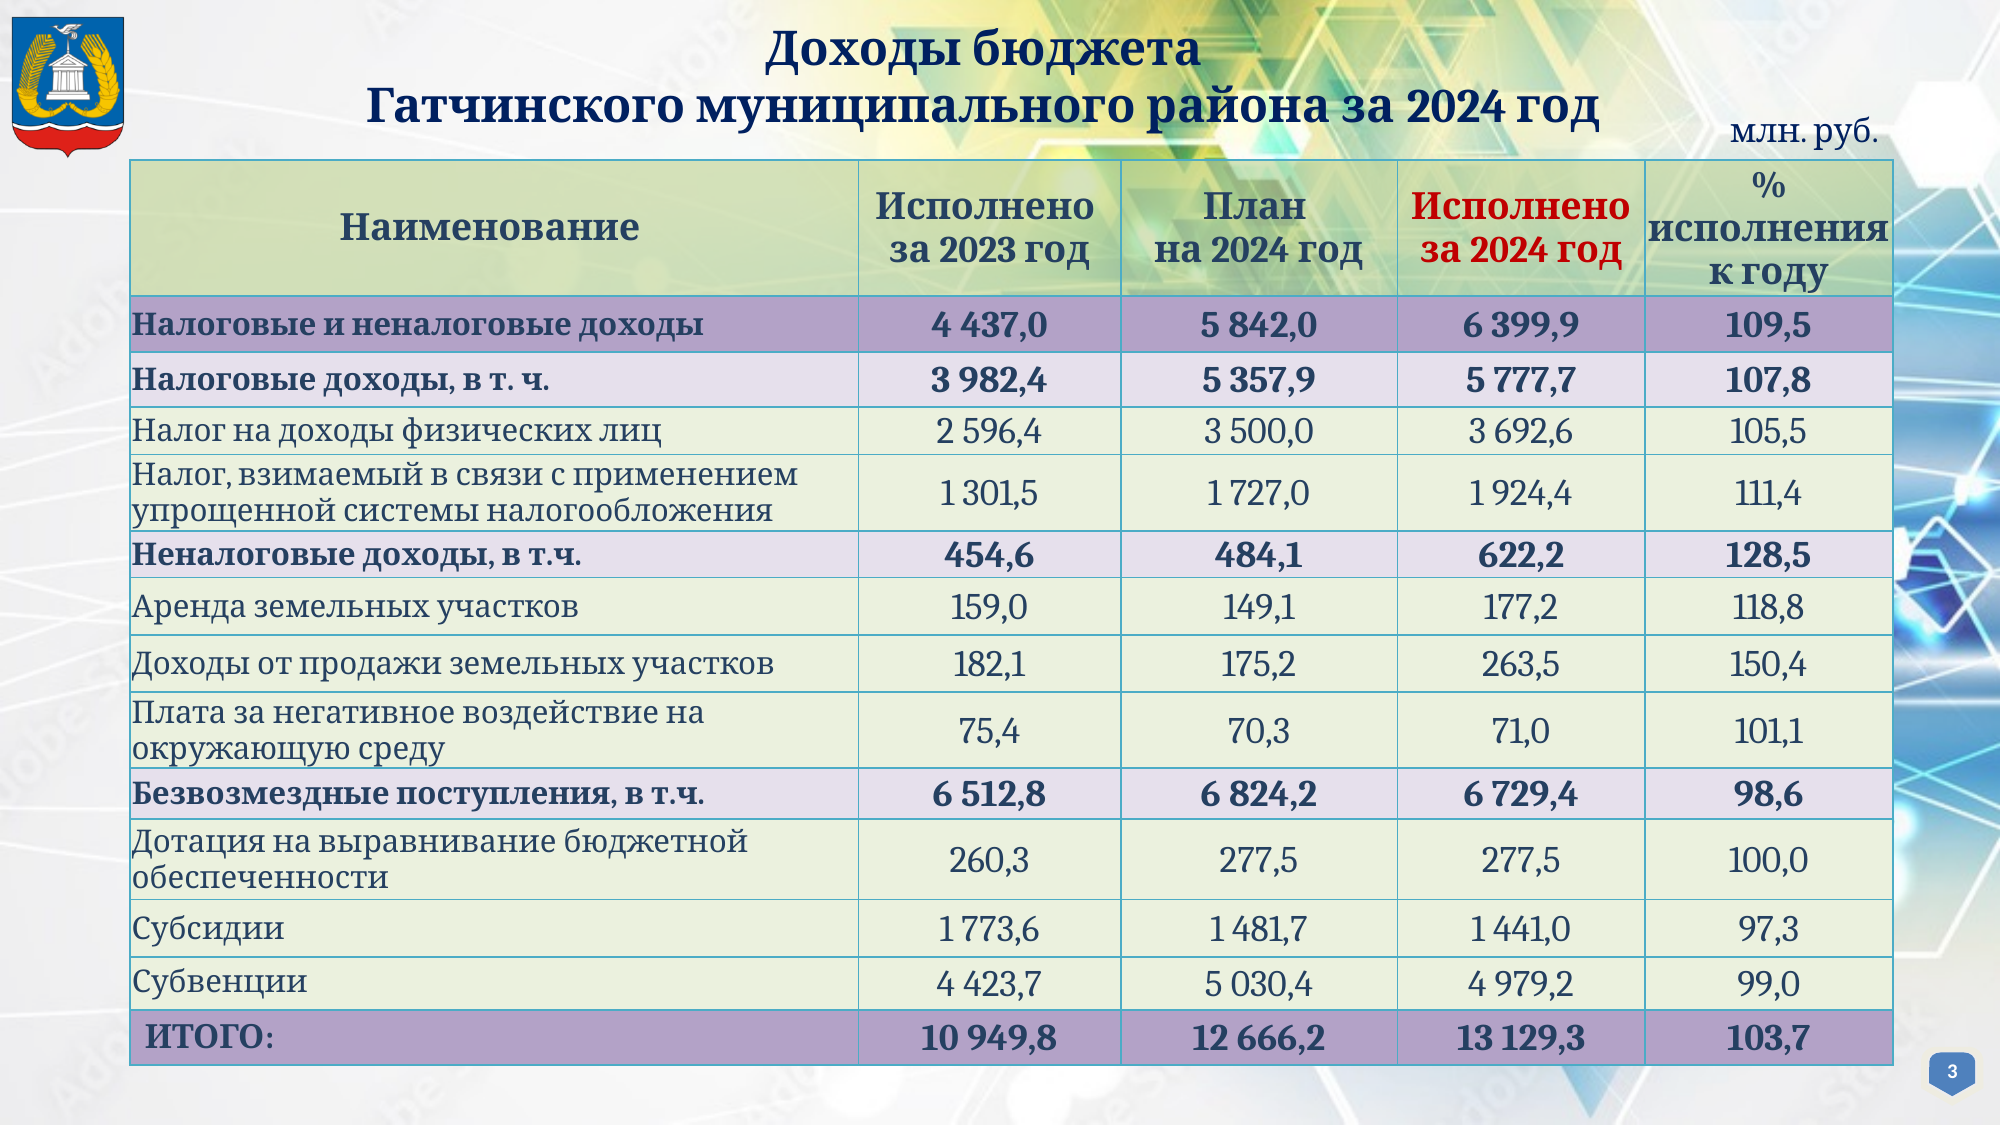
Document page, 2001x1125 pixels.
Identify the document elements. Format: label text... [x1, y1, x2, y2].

table_cell 98,6 [1646, 769, 1892, 818]
table_cell 1 727,0 [1122, 455, 1397, 530]
table_cell 100,0 [1646, 820, 1892, 899]
table_header Исполнено за 2023 год [859, 161, 1120, 295]
table_cell 150,4 [1646, 636, 1892, 691]
text_box млн. руб. [1693, 101, 1916, 157]
table_cell 6 512,8 [859, 769, 1120, 818]
table_cell Доходы от продажи земельных участков [131, 636, 858, 691]
table_cell 101,1 [1646, 693, 1892, 767]
table_cell 70,3 [0, 0, 2000, 1125]
table_cell 12 666,2 [1122, 1011, 1397, 1064]
table_cell 5 842,0 [1122, 297, 1397, 351]
table_cell 149,1 [1122, 578, 1397, 634]
table_cell 3 500,0 [1122, 408, 1397, 454]
table_cell 71,0 [1398, 693, 1644, 767]
table_cell 1 924,4 [1398, 455, 1644, 530]
table_cell 4 437,0 [859, 297, 1120, 351]
table_cell 6 729,4 [1398, 769, 1644, 818]
table_cell 1 481,7 [1122, 900, 1397, 956]
table_cell 118,8 [1646, 578, 1892, 634]
table_cell 182,1 [859, 636, 1120, 691]
table_cell Субвенции [131, 958, 858, 1009]
table_cell 3 692,6 [1398, 408, 1644, 454]
table_cell Налог, взимаемый в связи с применением упрощенной системы налогообложения [131, 455, 858, 530]
table_cell Налоговые доходы, в т. ч. [131, 353, 858, 406]
table_cell 6 824,2 [1122, 769, 1397, 818]
table_cell 175,2 [1122, 636, 1397, 691]
table_cell 484,1 [1122, 532, 1397, 577]
table_cell 13 129,3 [1398, 1011, 1644, 1064]
table_cell 97,3 [1646, 900, 1892, 956]
table_cell Дотация на выравнивание бюджетной обеспеченности [131, 820, 858, 899]
table_cell 1 773,6 [859, 900, 1120, 956]
table_cell 5 777,7 [1398, 353, 1644, 406]
table_cell 75,4 [859, 693, 1120, 767]
table_header Наименование [131, 161, 858, 295]
table_cell 159,0 [859, 578, 1120, 634]
table_cell 177,2 [1398, 578, 1644, 634]
table_cell Налоговые и неналоговые доходы [131, 297, 858, 351]
table_header План на 2024 год [1122, 161, 1397, 295]
table_cell 3 982,4 [859, 353, 1120, 406]
table_cell 260,3 [859, 820, 1120, 899]
table_cell 1 301,5 [859, 455, 1120, 530]
table_cell 99,0 [1646, 958, 1892, 1009]
table_header Исполнено за 2024 год [1398, 161, 1644, 295]
picture [10, 15, 125, 159]
table_cell 2 596,4 [859, 408, 1120, 454]
table_cell 277,5 [1122, 820, 1397, 899]
table_cell 4 423,7 [859, 958, 1120, 1009]
table_cell Аренда земельных участков [131, 578, 858, 634]
table_cell 103,7 [1646, 1011, 1892, 1064]
table_cell Субсидии [131, 900, 858, 956]
table_cell Налог на доходы физических лиц [131, 408, 858, 454]
table_cell 6 399,9 [1398, 297, 1644, 351]
table_cell 263,5 [1398, 636, 1644, 691]
text_box Доходы бюджета Гатчинского муниципального района за 2024 год [75, 9, 1893, 122]
table_cell 1 441,0 [1398, 900, 1644, 956]
table_cell Неналоговые доходы, в т.ч. [131, 532, 858, 577]
table_cell ИТОГО: [131, 1011, 858, 1064]
table_cell 109,5 [1646, 297, 1892, 351]
table_header % исполнения к году [1646, 161, 1892, 295]
table_cell 277,5 [1398, 820, 1644, 899]
table_cell 105,5 [1646, 408, 1892, 454]
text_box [1918, 1046, 1986, 1107]
table_cell 107,8 [1646, 353, 1892, 406]
table_cell 5 030,4 [1122, 958, 1397, 1009]
table_cell 128,5 [1646, 532, 1892, 577]
table_cell 10 949,8 [859, 1011, 1120, 1064]
table_cell Безвозмездные поступления, в т.ч. [131, 769, 858, 818]
table_cell 111,4 [1646, 455, 1892, 530]
table_cell Плата за негативное воздействие на окружающую среду [131, 693, 858, 767]
table_cell 4 979,2 [1398, 958, 1644, 1009]
table_cell 5 357,9 [1122, 353, 1397, 406]
table_cell 454,6 [859, 532, 1120, 577]
table_cell 622,2 [1398, 532, 1644, 577]
